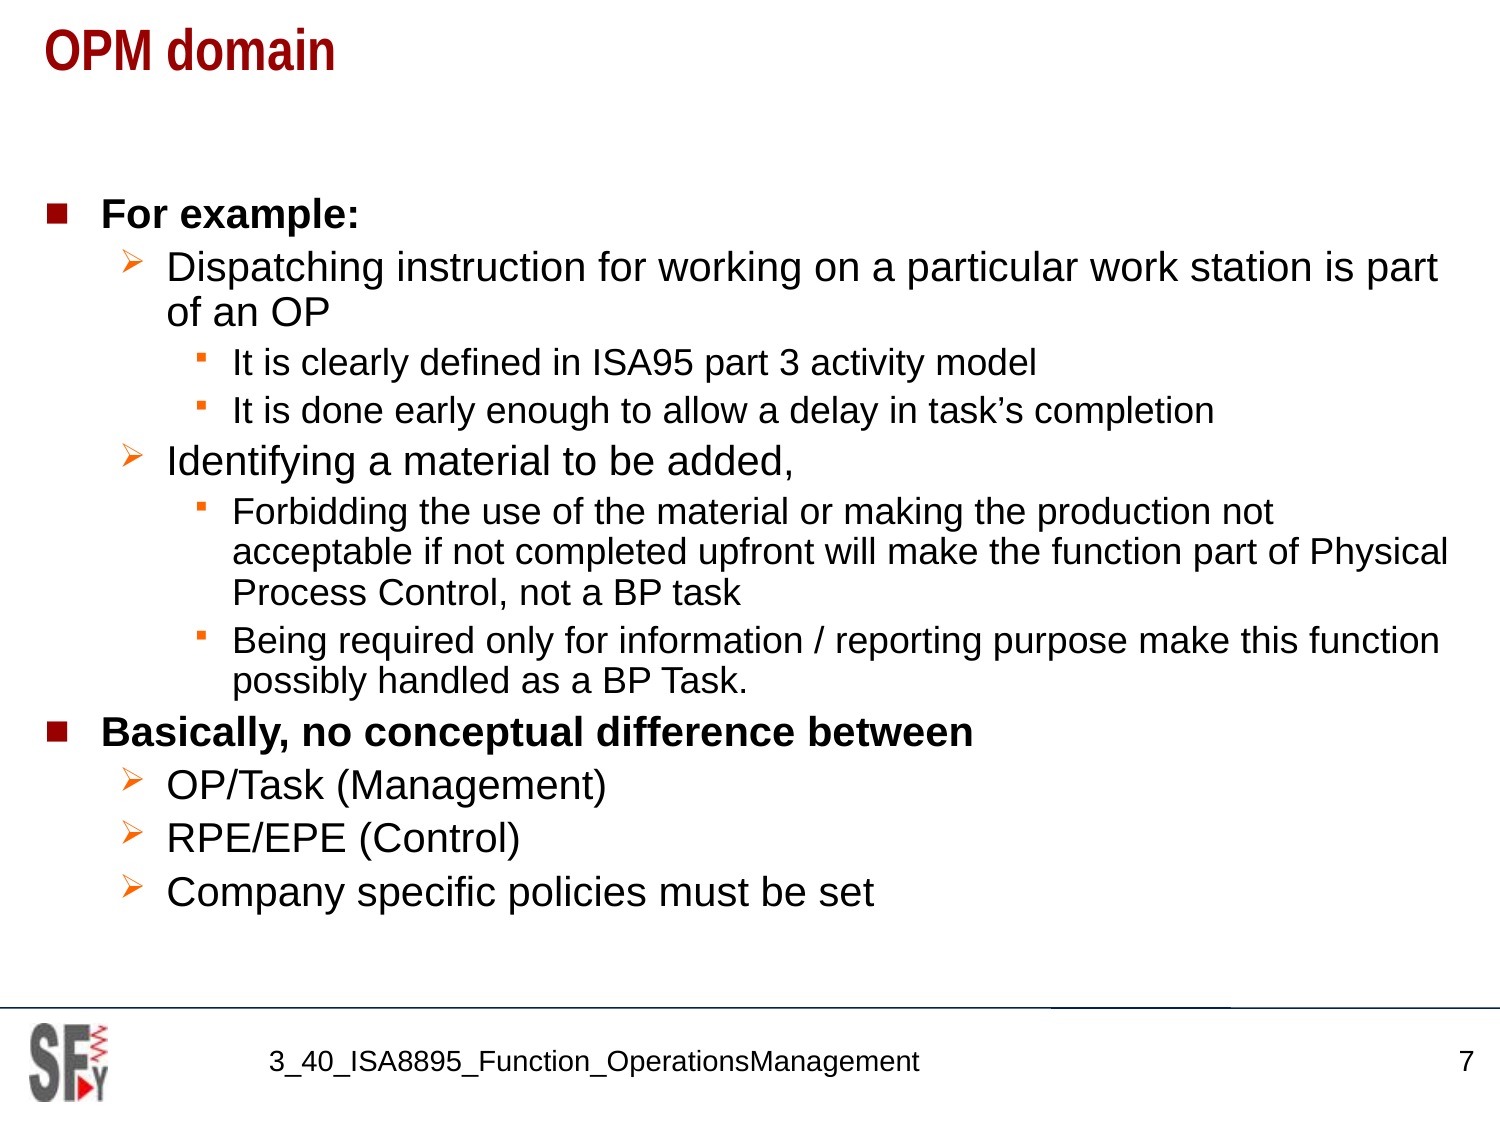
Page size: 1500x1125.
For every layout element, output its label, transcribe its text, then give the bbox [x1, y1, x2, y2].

title OPM domain [29, 12, 1471, 138]
slide_number 7 [1352, 1034, 1491, 1103]
list For example: Dispatching instruction for working on a particular work station is part of an OP It is clearly defined in ISA95 part 3 activity model It is done early enough to allow a delay in task’s completion Identifying a material to be added, Forbidding the use of the material or making the production not acceptable if not completed upfront will make the function part of Physical Process Control, not a BP task Being required only for information / reporting purpose make this function possibly handled as a BP Task. Basically, no conceptual difference between OP/Task (Management) RPE/EPE (Control) Company specific policies must be set [29, 184, 1471, 988]
footer 3_40_ISA8895_Function_OperationsManagement [253, 1034, 1337, 1103]
picture [29, 1023, 108, 1102]
